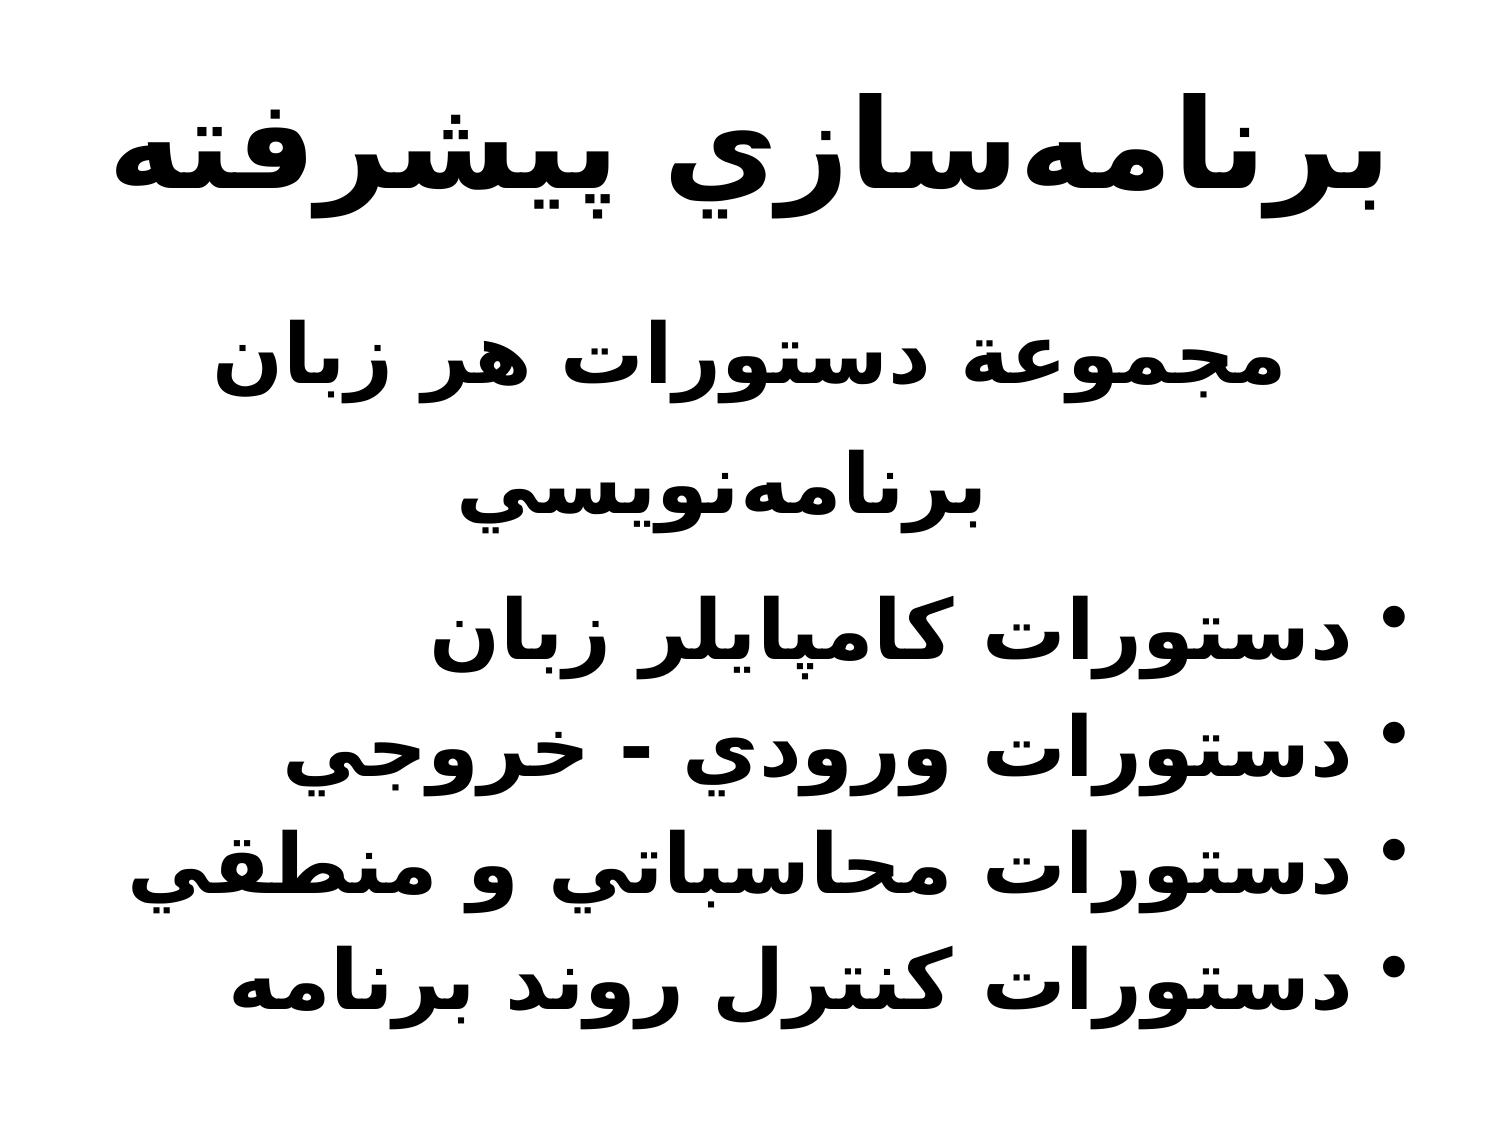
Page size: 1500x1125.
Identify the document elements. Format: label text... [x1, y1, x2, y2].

list مجموعة دستورات هر زبان برنامه‌نويسي دستورات کامپايلر زبان دستورات ورودي - خروجي دستورات محاسباتي و منطقي دستورات کنترل روند برنامه [74, 262, 1426, 1006]
title برنامه‌سازي پيشرفته [74, 44, 1426, 233]
